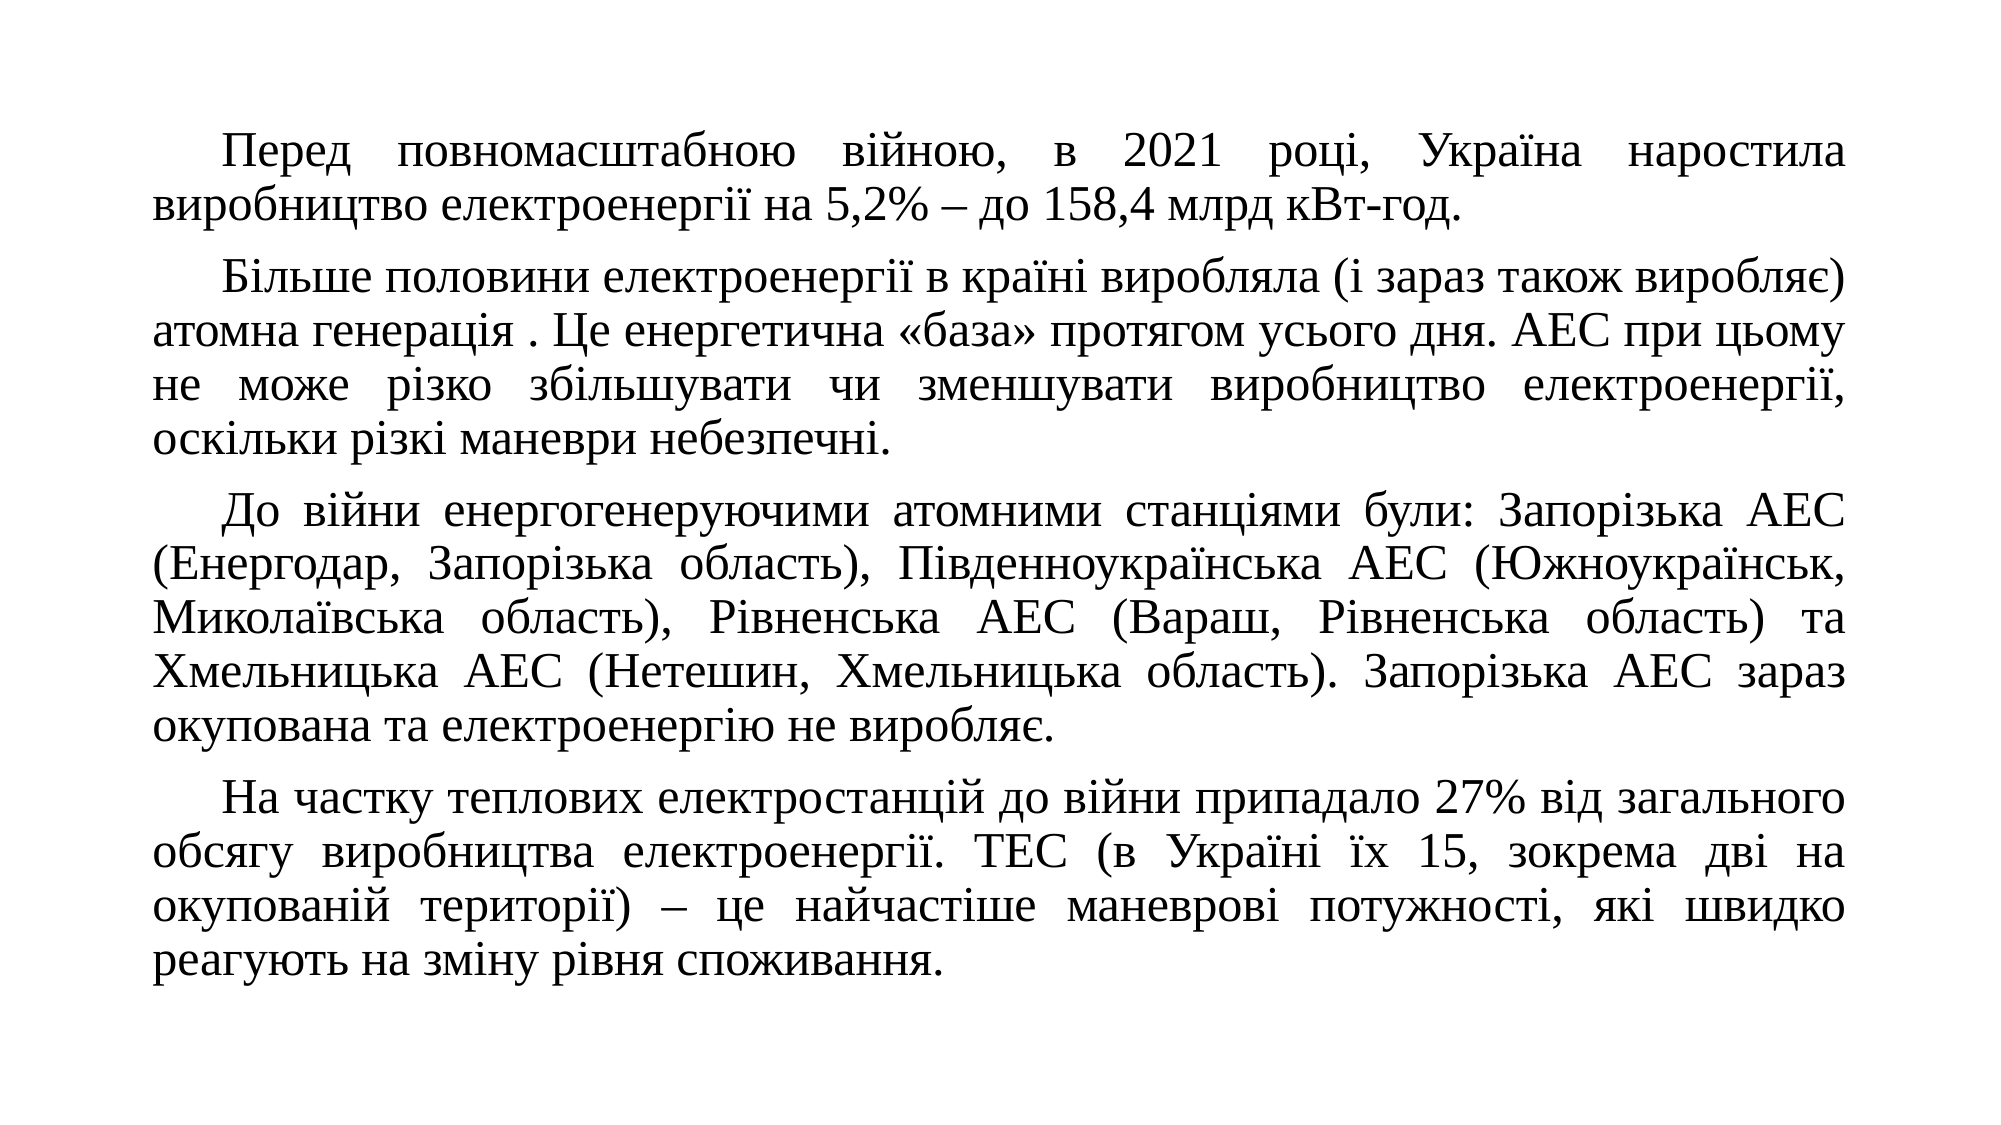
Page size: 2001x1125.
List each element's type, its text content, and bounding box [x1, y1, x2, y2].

list Перед повномасштабною війною, в 2021 році, Україна наростила виробництво електроенергії на 5,2% – до 158,4 млрд кВт-год. Більше половини електроенергії в країні виробляла (і зараз також виробляє) атомна генерація . Це енергетична «база» протягом усього дня. АЕС при цьому не може різко збільшувати чи зменшувати виробництво електроенергії, оскільки різкі маневри небезпечні. До війни енергогенеруючими атомними станціями були: Запорізька АЕС (Енергодар, Запорізька область), Південноукраїнська АЕС (Южноукраїнськ, Миколаївська область), Рівненська АЕС (Вараш, Рівненська область) та Хмельницька АЕС (Нетешин, Хмельницька область). Запорізька АЕС зараз окупована та електроенергію не виробляє. На частку теплових електростанцій до війни припадало 27% від загального обсягу виробництва електроенергії. ТЕС (в Україні їх 15, зокрема дві на окупованій території) – це найчастіше маневрові потужності, які швидко реагують на зміну рівня споживання. [137, 115, 1863, 1014]
